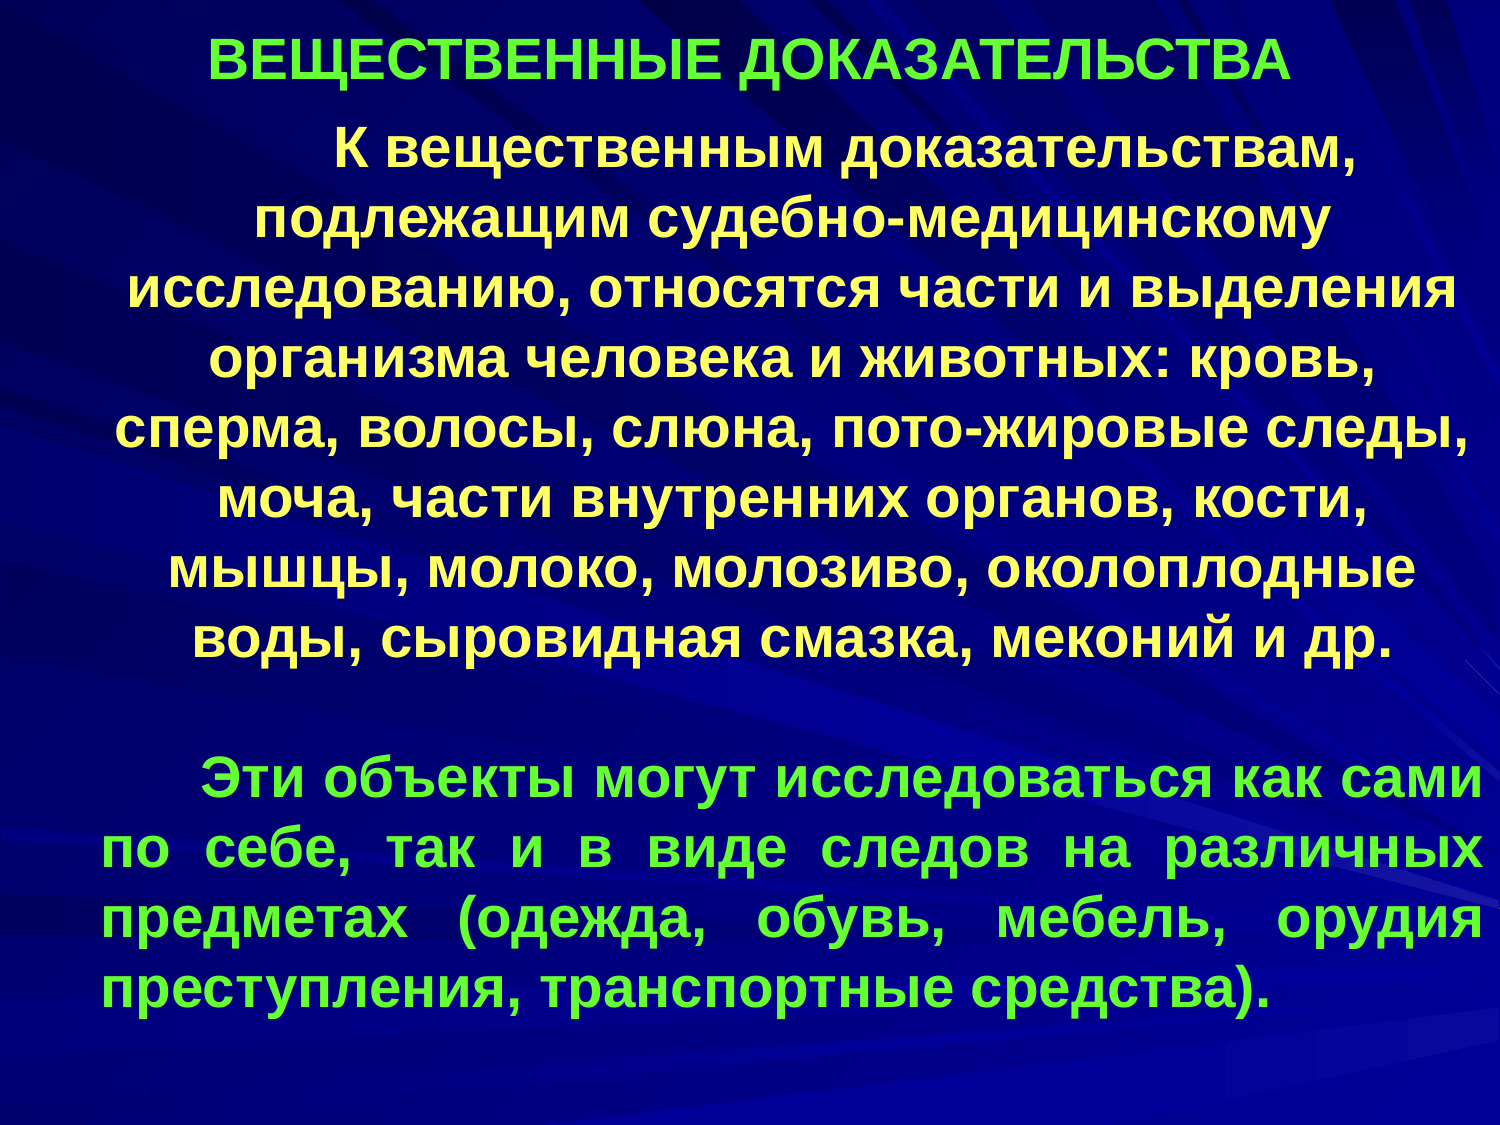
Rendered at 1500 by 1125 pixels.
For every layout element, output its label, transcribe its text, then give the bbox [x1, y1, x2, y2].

text_box К вещественным доказательствам, подлежащим судебно-медицинскому исследованию, относятся части и выделения организма человека и животных: кровь, сперма, волосы, слюна, пото-жировые следы, моча, части внутренних органов, кости, мышцы, молоко, молозиво, околоплодные воды, сыровидная смазка, меконий и др. Эти объекты могут исследоваться как сами по себе, так и в виде следов на различных предметах (одежда, обувь, мебель, орудия преступления, транспортные средства). [29, 101, 1500, 1097]
text_box ВЕЩЕСТВЕННЫЕ ДОКАЗАТЕЛЬСТВА [0, 27, 1500, 98]
